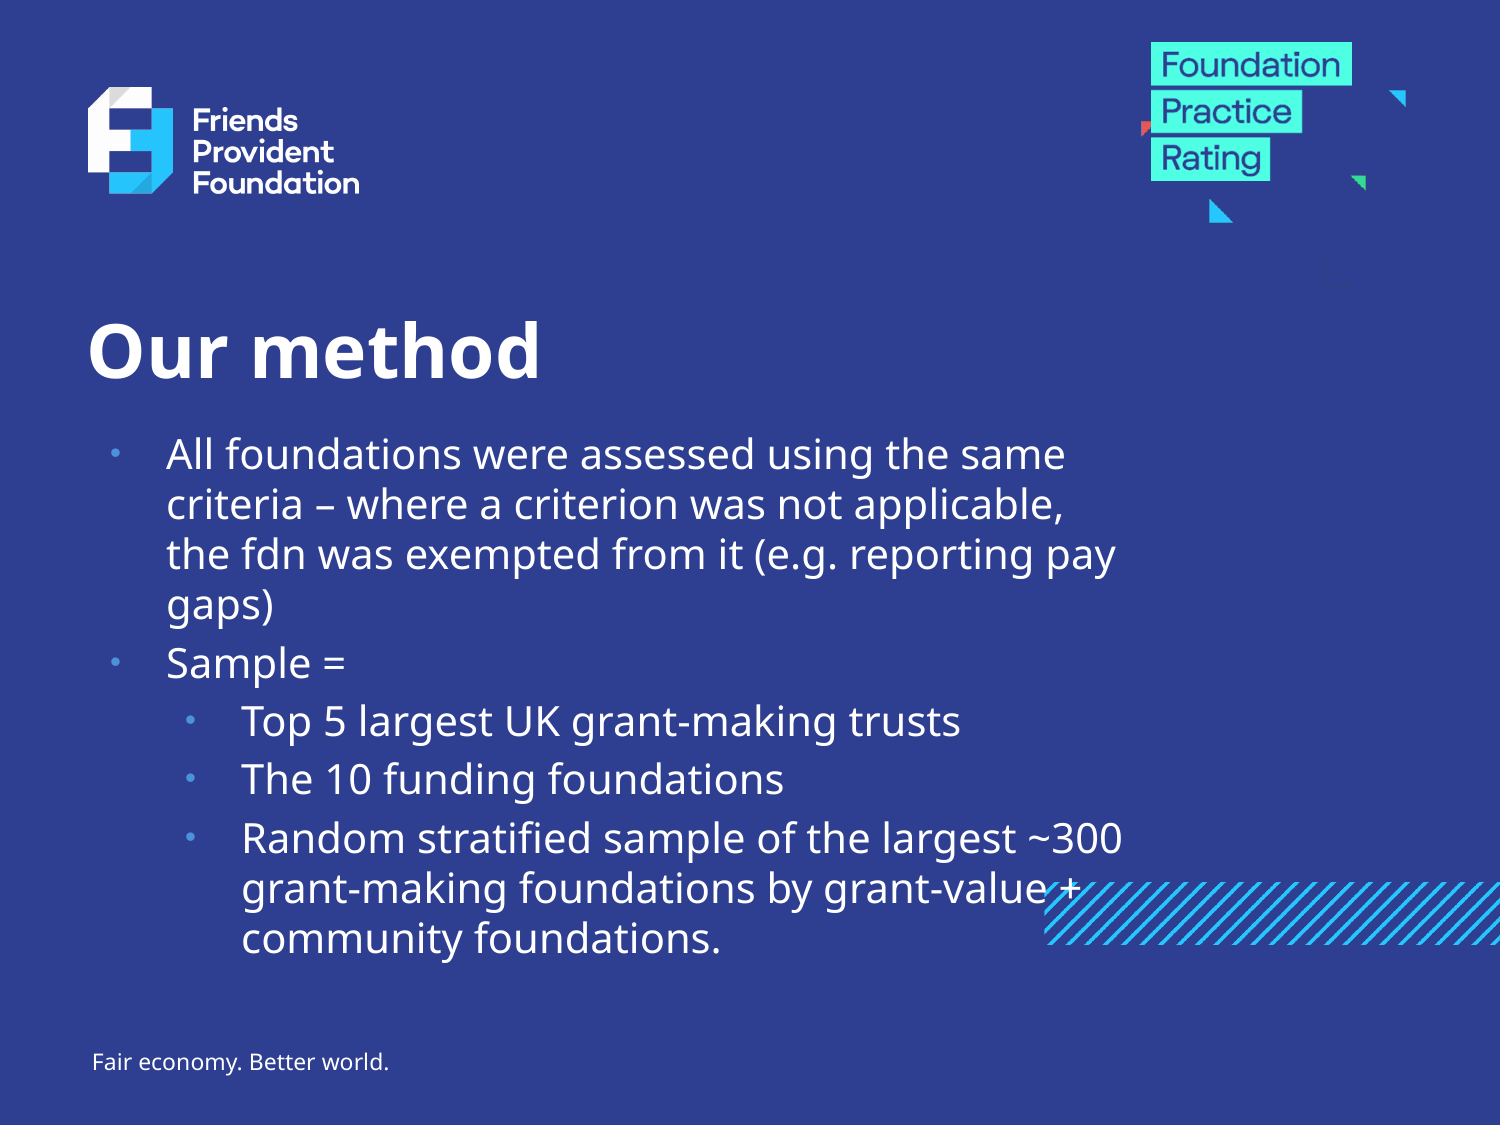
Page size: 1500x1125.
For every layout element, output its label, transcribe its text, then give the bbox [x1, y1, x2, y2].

picture [1126, 28, 1422, 313]
subtitle All foundations were assessed using the same criteria – where a criterion was not applicable, the fdn was exempted from it (e.g. reporting pay gaps) Sample = Top 5 largest UK grant-making trusts The 10 funding foundations Random stratified sample of the largest ~300 grant-making foundations by grant-value + community foundations. [94, 420, 1145, 563]
picture [88, 87, 359, 194]
title Our method [71, 316, 1400, 471]
picture [1044, 882, 1500, 945]
